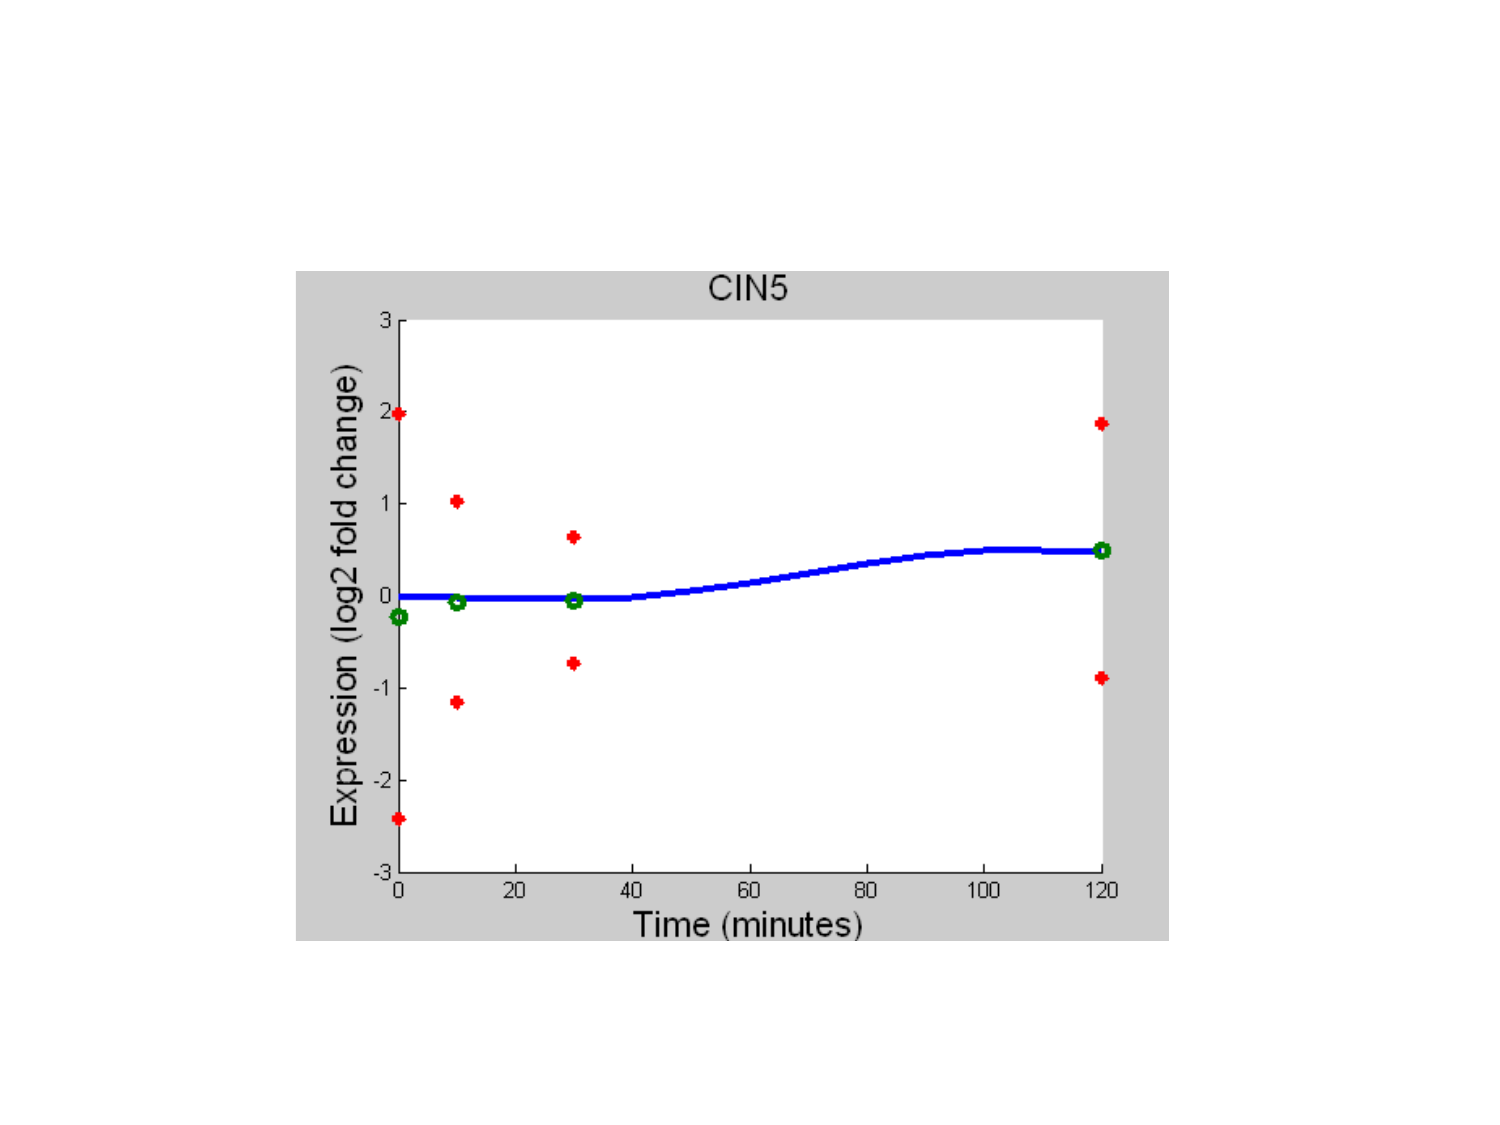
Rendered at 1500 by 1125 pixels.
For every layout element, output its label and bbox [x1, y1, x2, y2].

picture [295, 270, 1170, 942]
